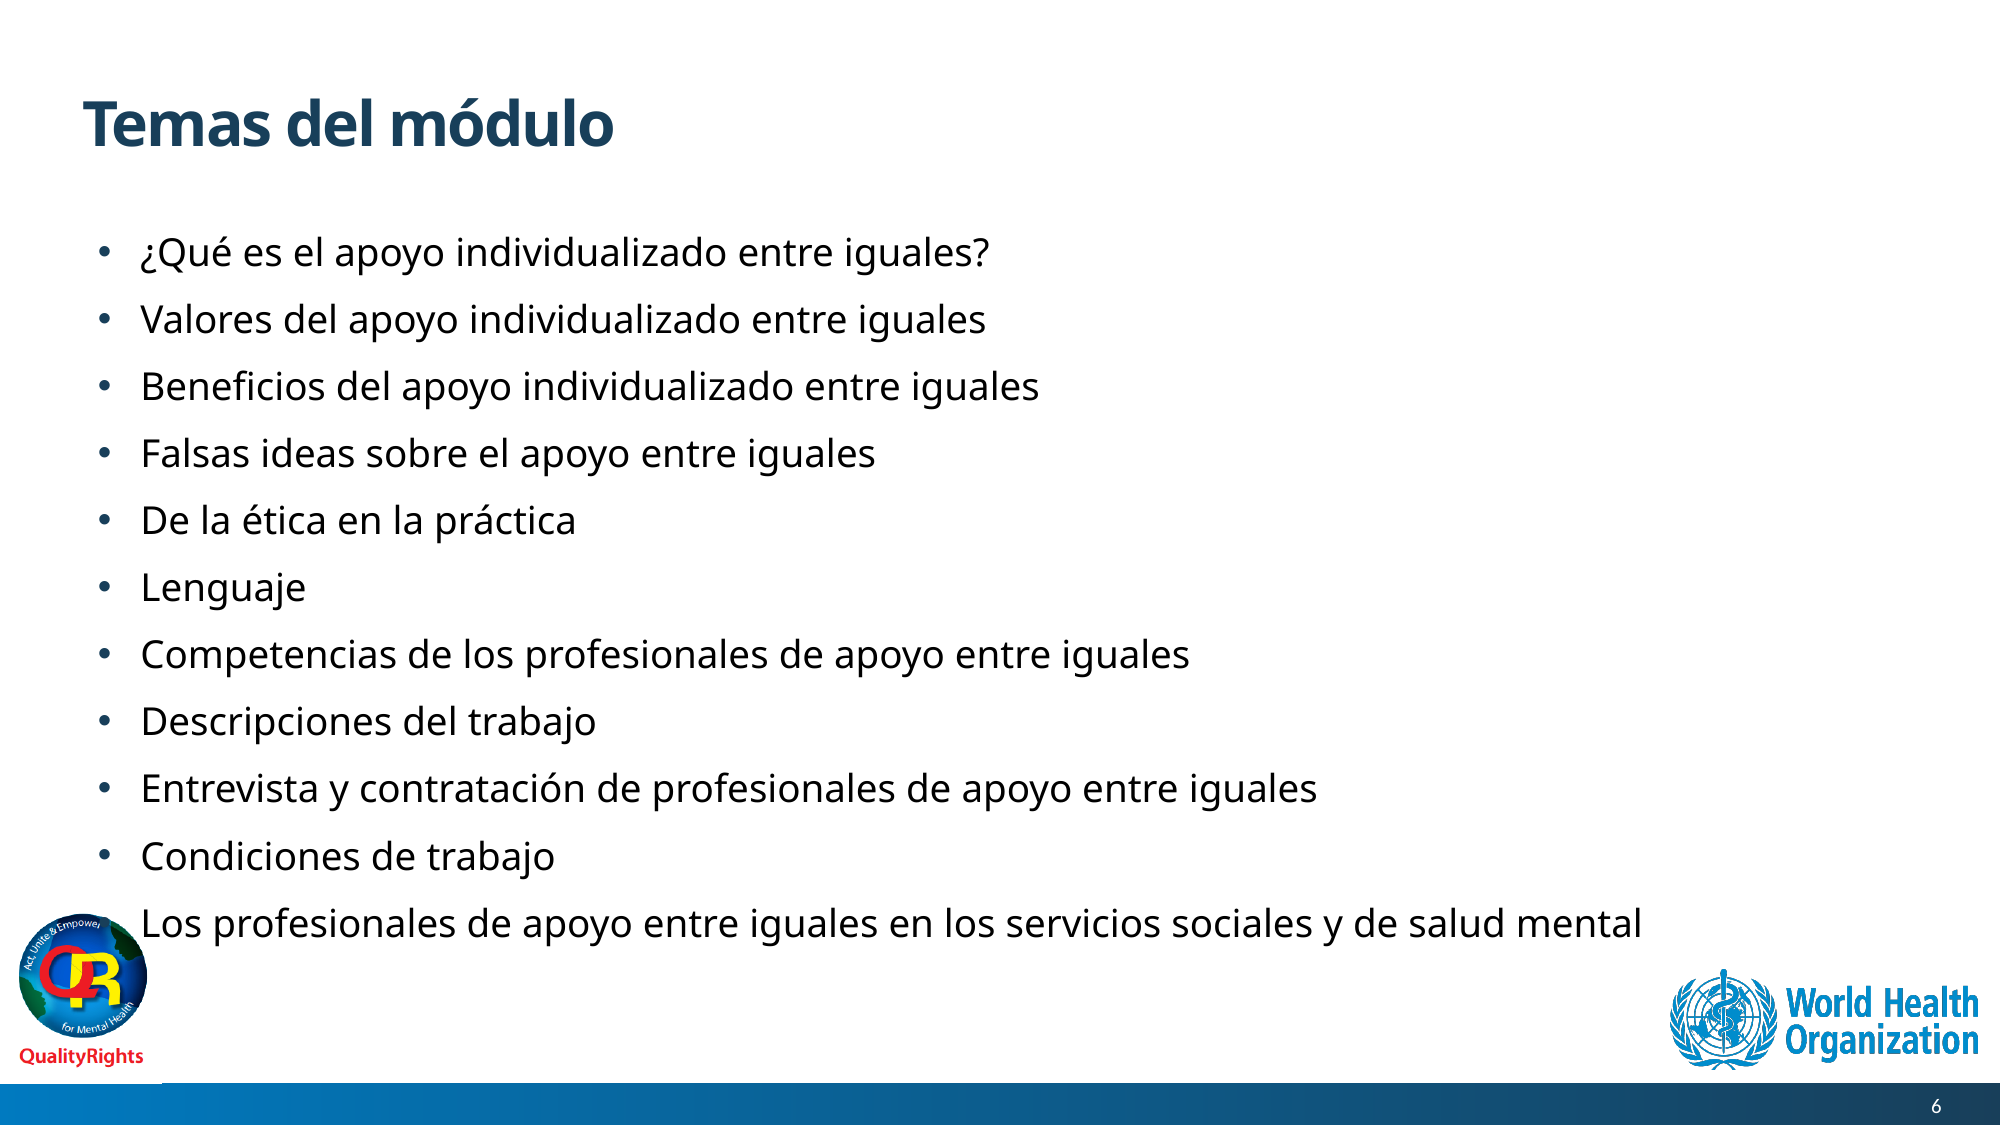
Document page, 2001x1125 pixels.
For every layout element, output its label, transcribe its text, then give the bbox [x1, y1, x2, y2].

picture [1701, 1042, 1722, 1054]
picture [1744, 1003, 1751, 1016]
picture [1727, 980, 1742, 987]
title Temas del módulo [67, 83, 1674, 154]
picture [1670, 969, 1721, 1047]
picture [1758, 1004, 1765, 1035]
picture [1727, 969, 1978, 1070]
picture [1958, 1000, 1962, 1012]
picture [1704, 1004, 1712, 1015]
picture [1747, 1019, 1758, 1041]
picture [1738, 1019, 1744, 1030]
picture [1716, 1064, 1731, 1070]
list ¿Qué es el apoyo individualizado entre iguales? Valores del apoyo individualizado entre iguales Beneficios del apoyo individualizado entre iguales Falsas ideas sobre el apoyo entre iguales De la ética en la práctica Lenguaje Competencias de los profesionales de apoyo entre iguales Descripciones del trabajo Entrevista y contratación de profesionales de apoyo entre iguales Condiciones de trabajo Los profesionales de apoyo entre iguales en los servicios sociales y de salud mental [83, 220, 1917, 959]
picture [1742, 1019, 1751, 1034]
picture [1670, 1030, 1715, 1070]
picture [1692, 1031, 1700, 1042]
picture [1704, 1019, 1711, 1031]
picture [1706, 1038, 1722, 1046]
picture [1701, 979, 1721, 992]
picture [1747, 992, 1758, 1016]
picture [1725, 1042, 1747, 1054]
picture [0, 896, 162, 1084]
picture [1698, 1047, 1750, 1060]
picture [1711, 995, 1721, 1004]
picture [1689, 993, 1706, 1016]
picture [1711, 1031, 1722, 1038]
